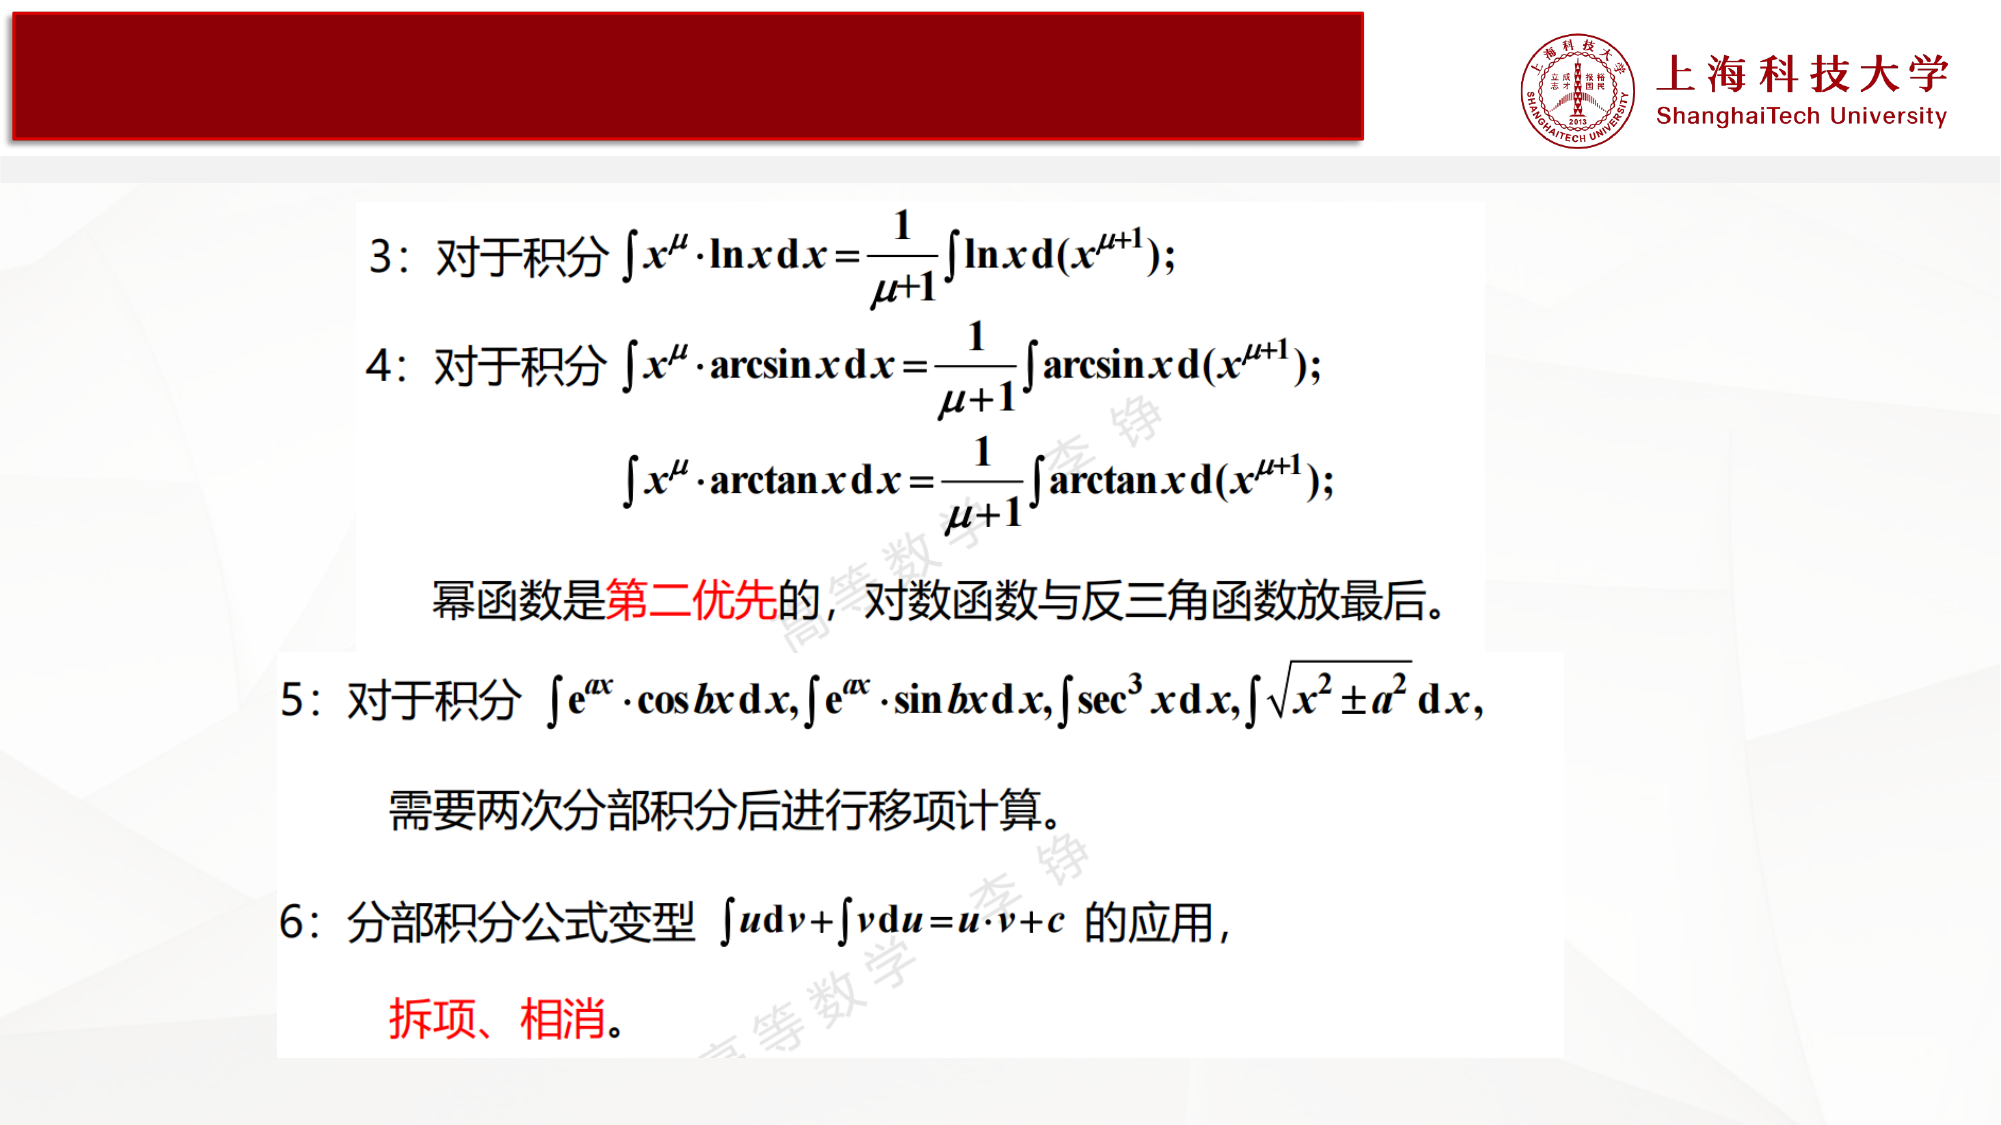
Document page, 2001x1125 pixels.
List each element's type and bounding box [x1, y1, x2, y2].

picture [277, 202, 1564, 1058]
picture [1520, 33, 1948, 149]
picture [0, 7, 2000, 183]
